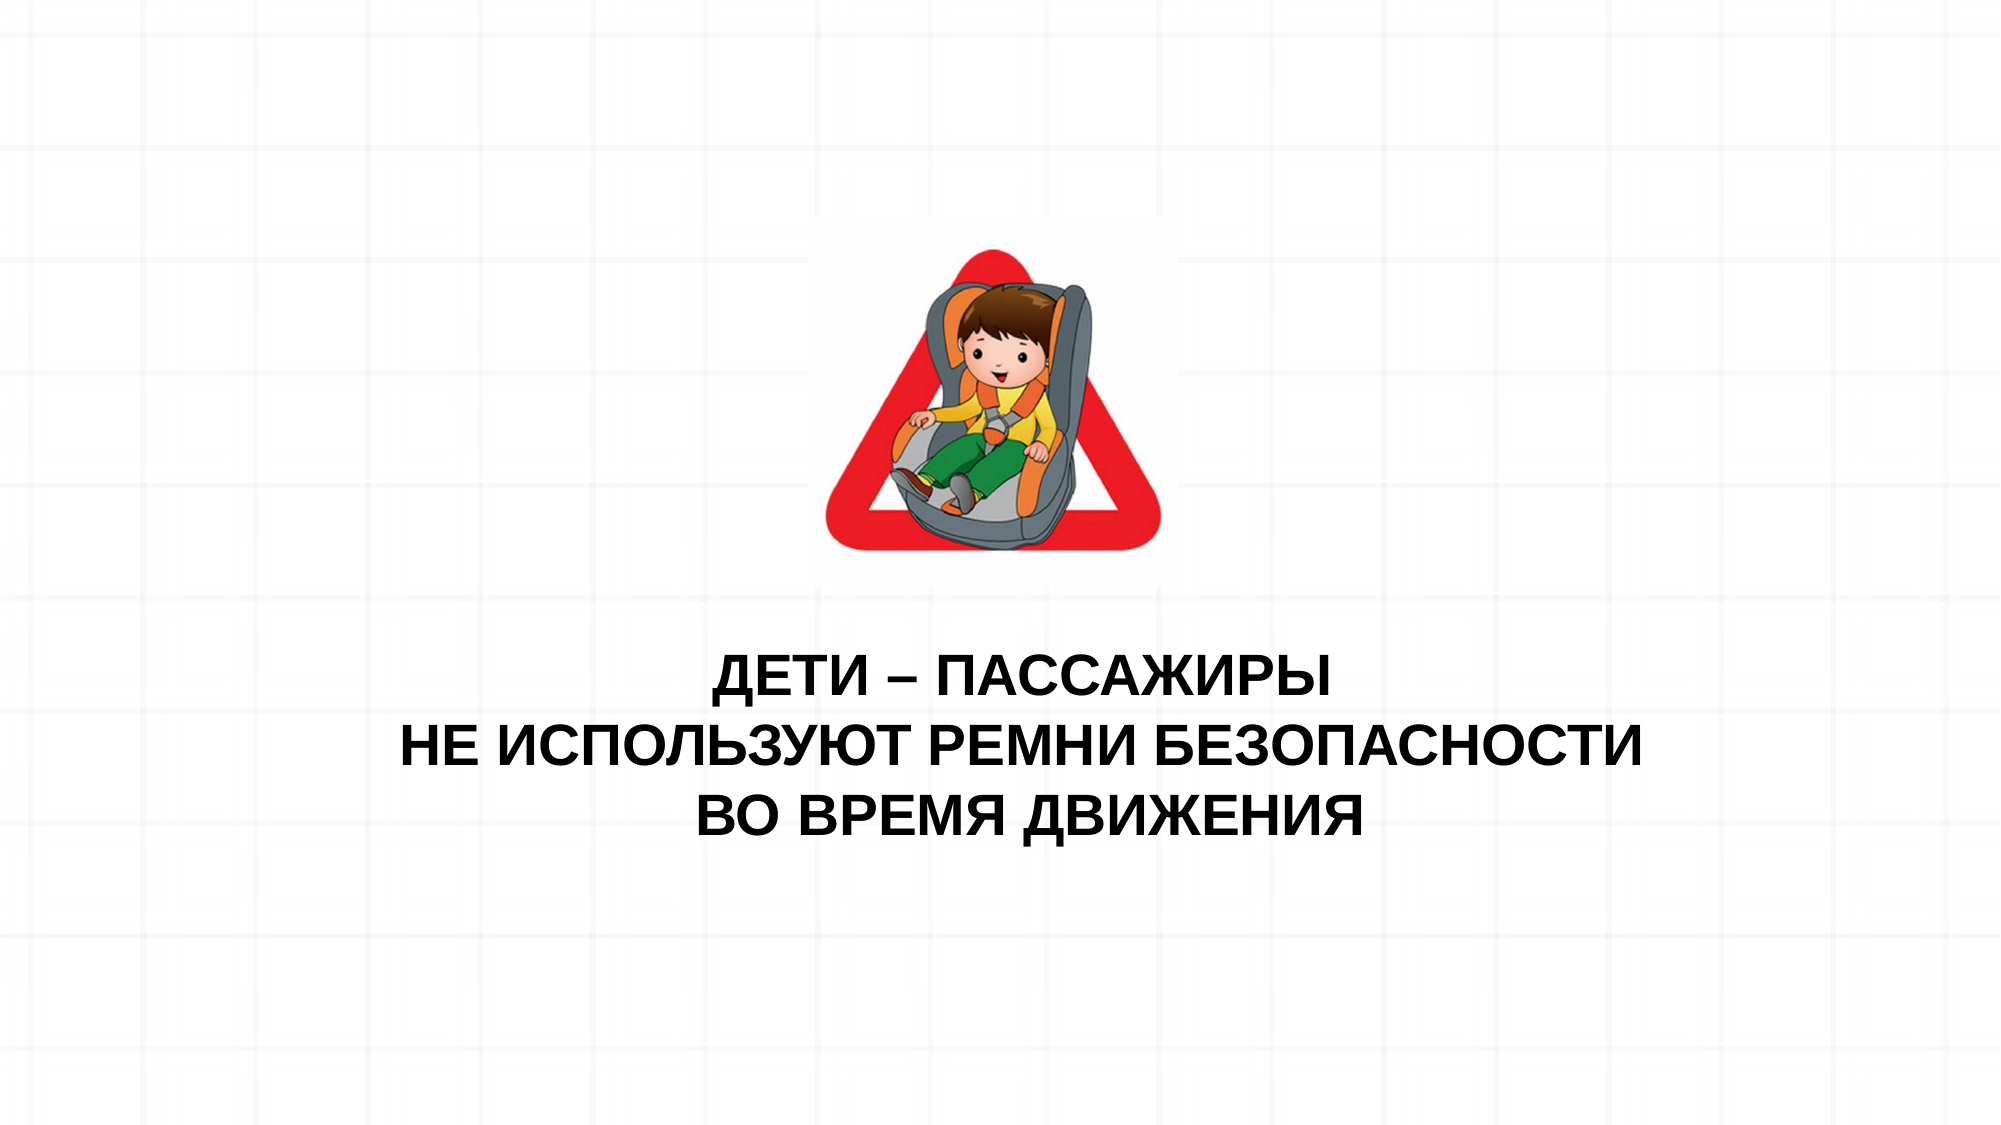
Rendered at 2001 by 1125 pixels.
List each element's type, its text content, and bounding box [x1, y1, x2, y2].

text_box ДЕТИ – ПАССАЖИРЫ НЕ ИСПОЛЬЗУЮТ РЕМНИ БЕЗОПАСНОСТИ ВО ВРЕМЯ ДВИЖЕНИЯ [76, 630, 1910, 855]
picture [808, 217, 1178, 586]
